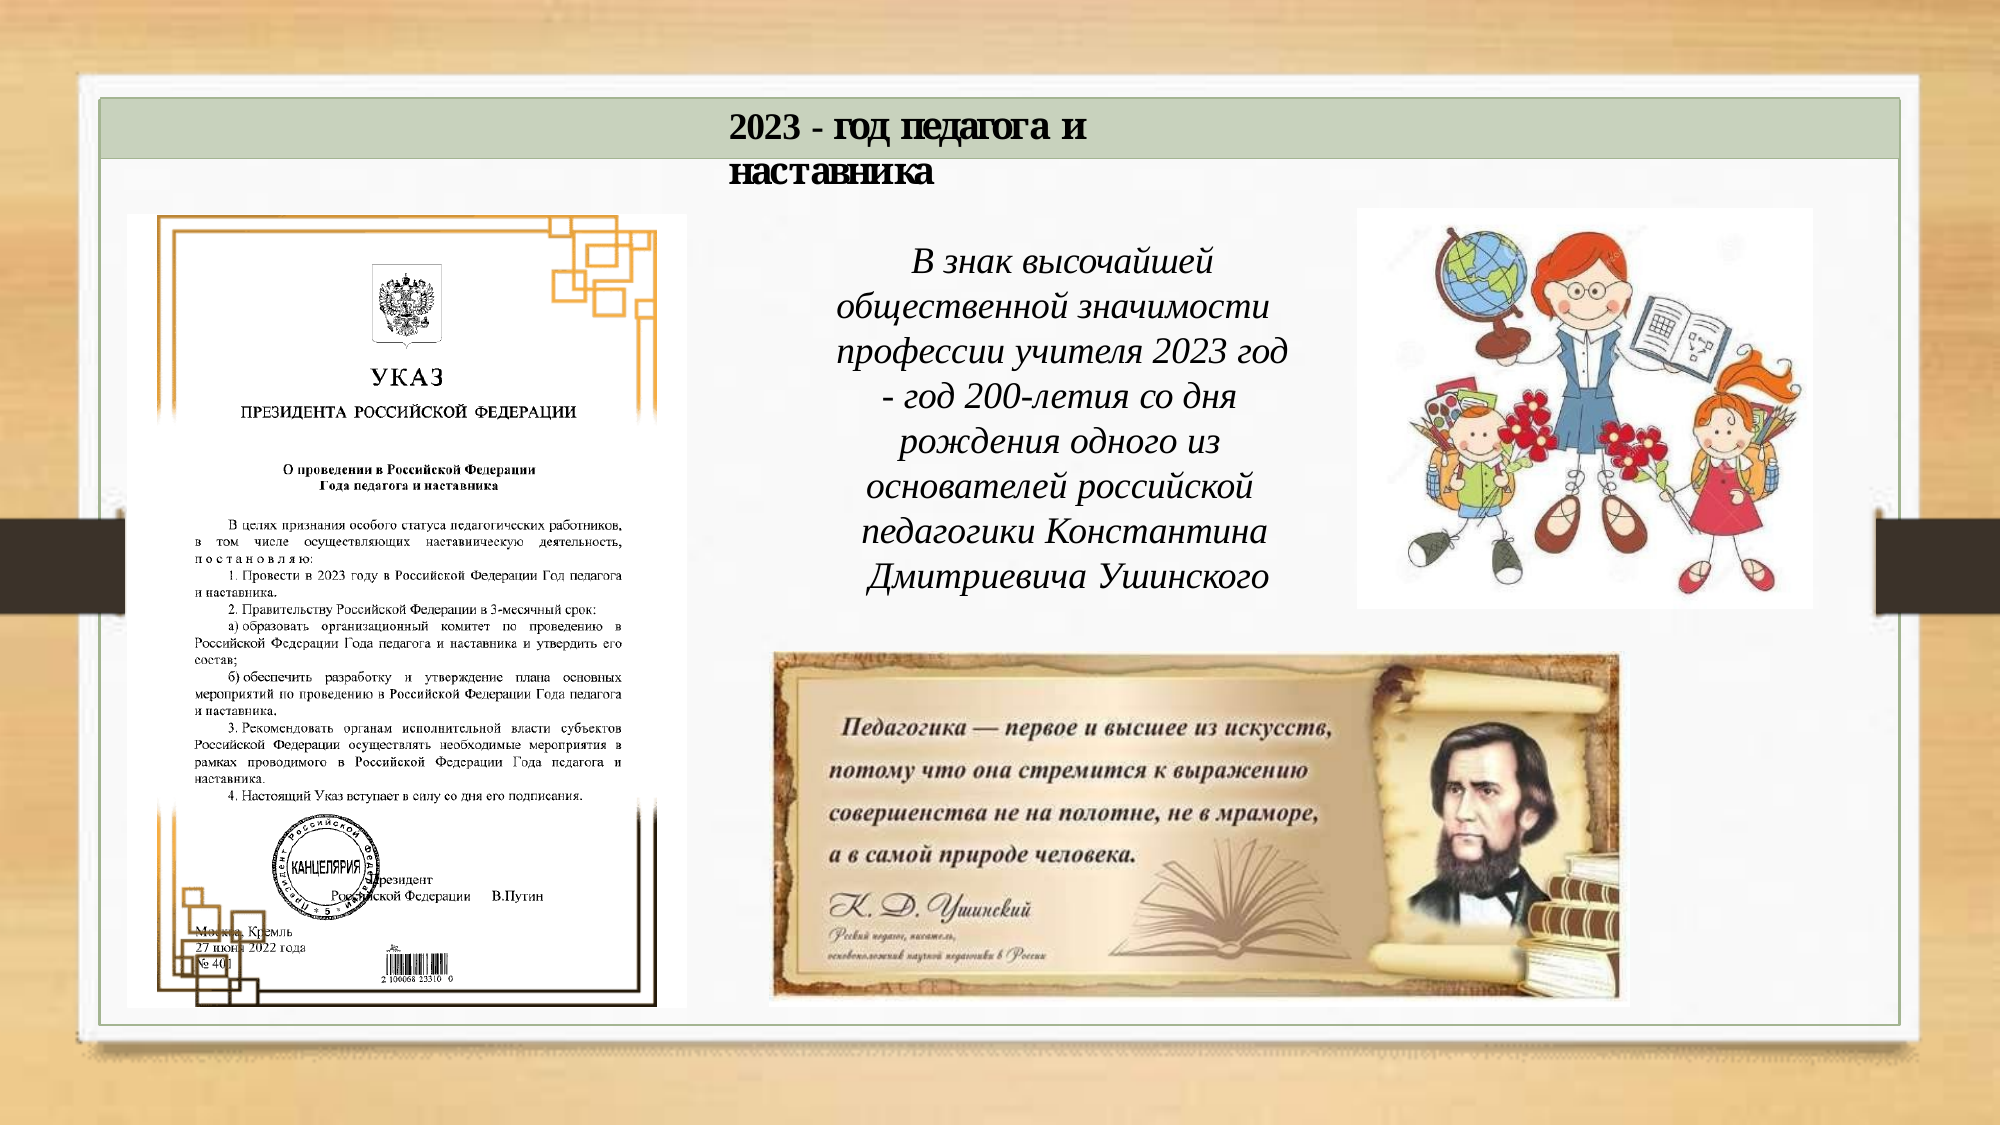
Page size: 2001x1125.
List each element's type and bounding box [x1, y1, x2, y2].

picture [0, 0, 2000, 96]
text_box [127, 208, 1814, 1009]
picture [0, 1027, 2000, 1125]
text_box [0, 96, 2000, 1027]
